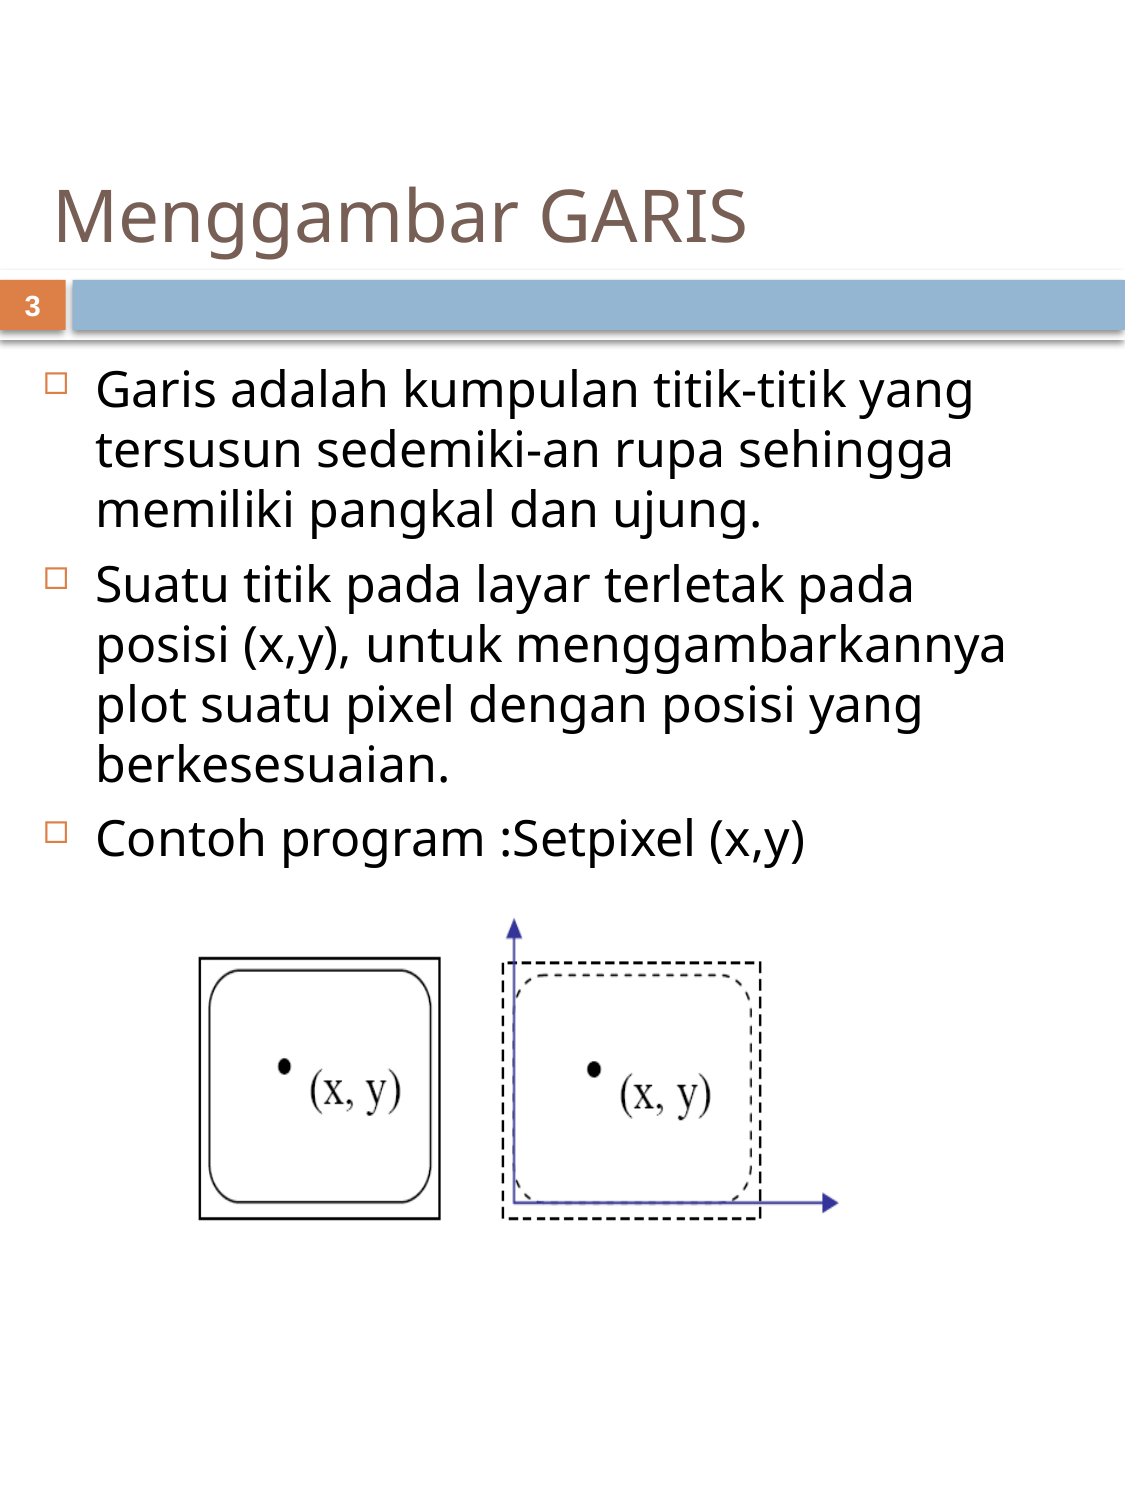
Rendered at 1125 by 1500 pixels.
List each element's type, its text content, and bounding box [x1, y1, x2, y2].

title Menggambar GARIS [37, 150, 966, 277]
list Garis adalah kumpulan titik-titik yang tersusun sedemiki-an rupa sehingga memiliki pangkal dan ujung. Suatu titik pada layar terletak pada posisi (x,y), untuk menggambarkannya plot suatu pixel dengan posisi yang berkesesuaian. Contoh program :Setpixel (x,y) [28, 350, 1041, 917]
slide_number 3 [0, 278, 66, 332]
picture [187, 916, 846, 1238]
